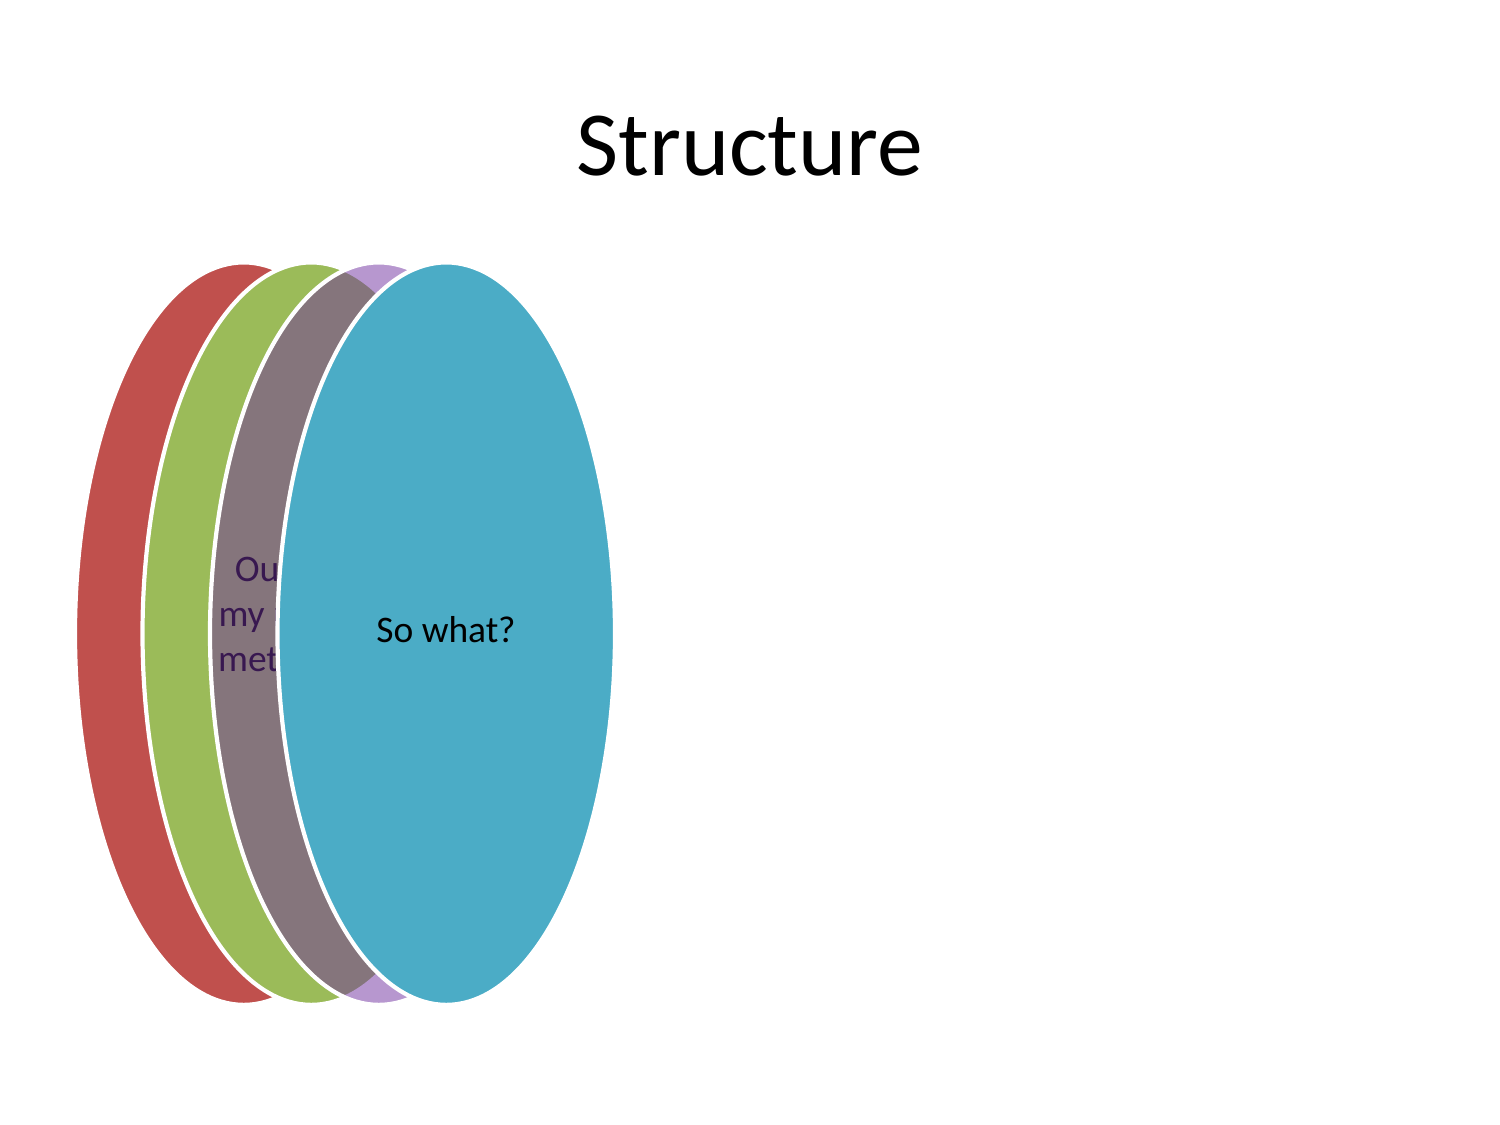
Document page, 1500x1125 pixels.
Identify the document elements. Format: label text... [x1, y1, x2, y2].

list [74, 262, 1426, 1006]
title Structure [75, 45, 1425, 233]
